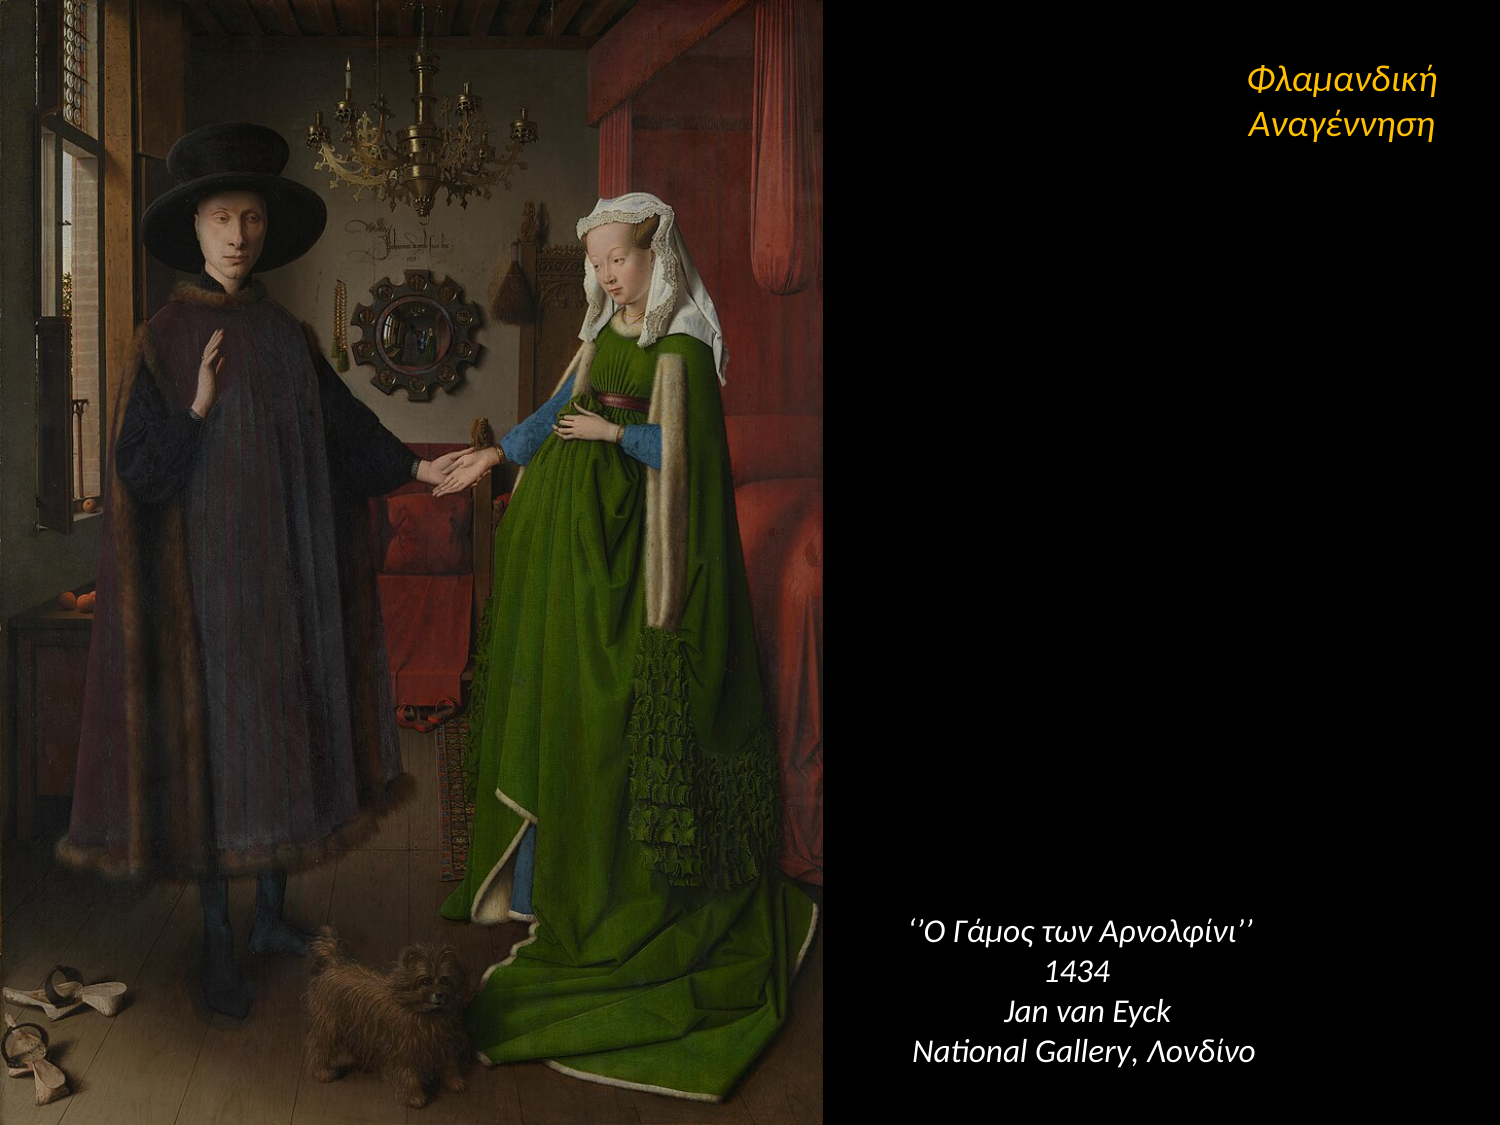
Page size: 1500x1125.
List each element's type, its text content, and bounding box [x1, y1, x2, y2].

picture [0, 0, 823, 1125]
text_box Φλαμανδική Αναγέννηση [1231, 46, 1453, 152]
text_box ‘’Ο Γάμος των Αρνολφίνι’’ 1434 Jan van Eyck National Gallery, Λονδίνο [843, 902, 1325, 1077]
